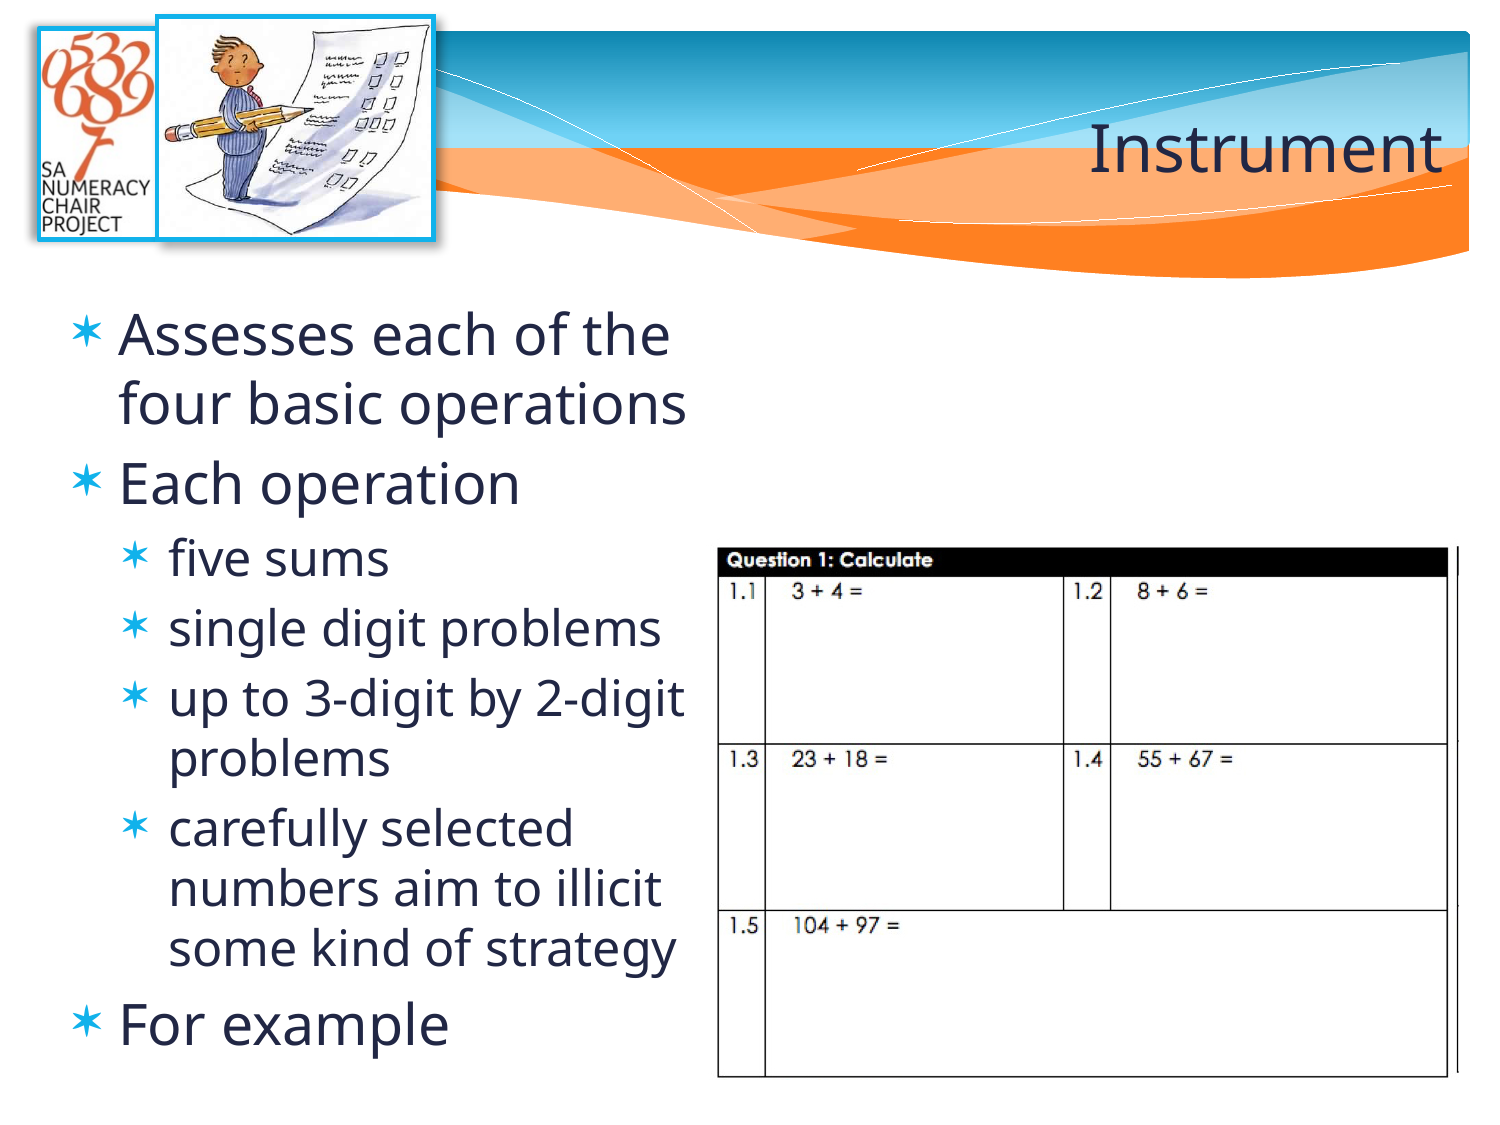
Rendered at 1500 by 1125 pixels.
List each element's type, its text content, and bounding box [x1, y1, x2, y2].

picture [160, 20, 430, 236]
picture [42, 32, 154, 236]
picture [704, 537, 1459, 1080]
list Assesses each of the four basic operations Each operation five sums single digit problems up to 3-digit by 2-digit problems carefully selected numbers aim to illicit some kind of strategy For example [57, 291, 706, 1085]
title Instrument [446, 42, 1459, 249]
